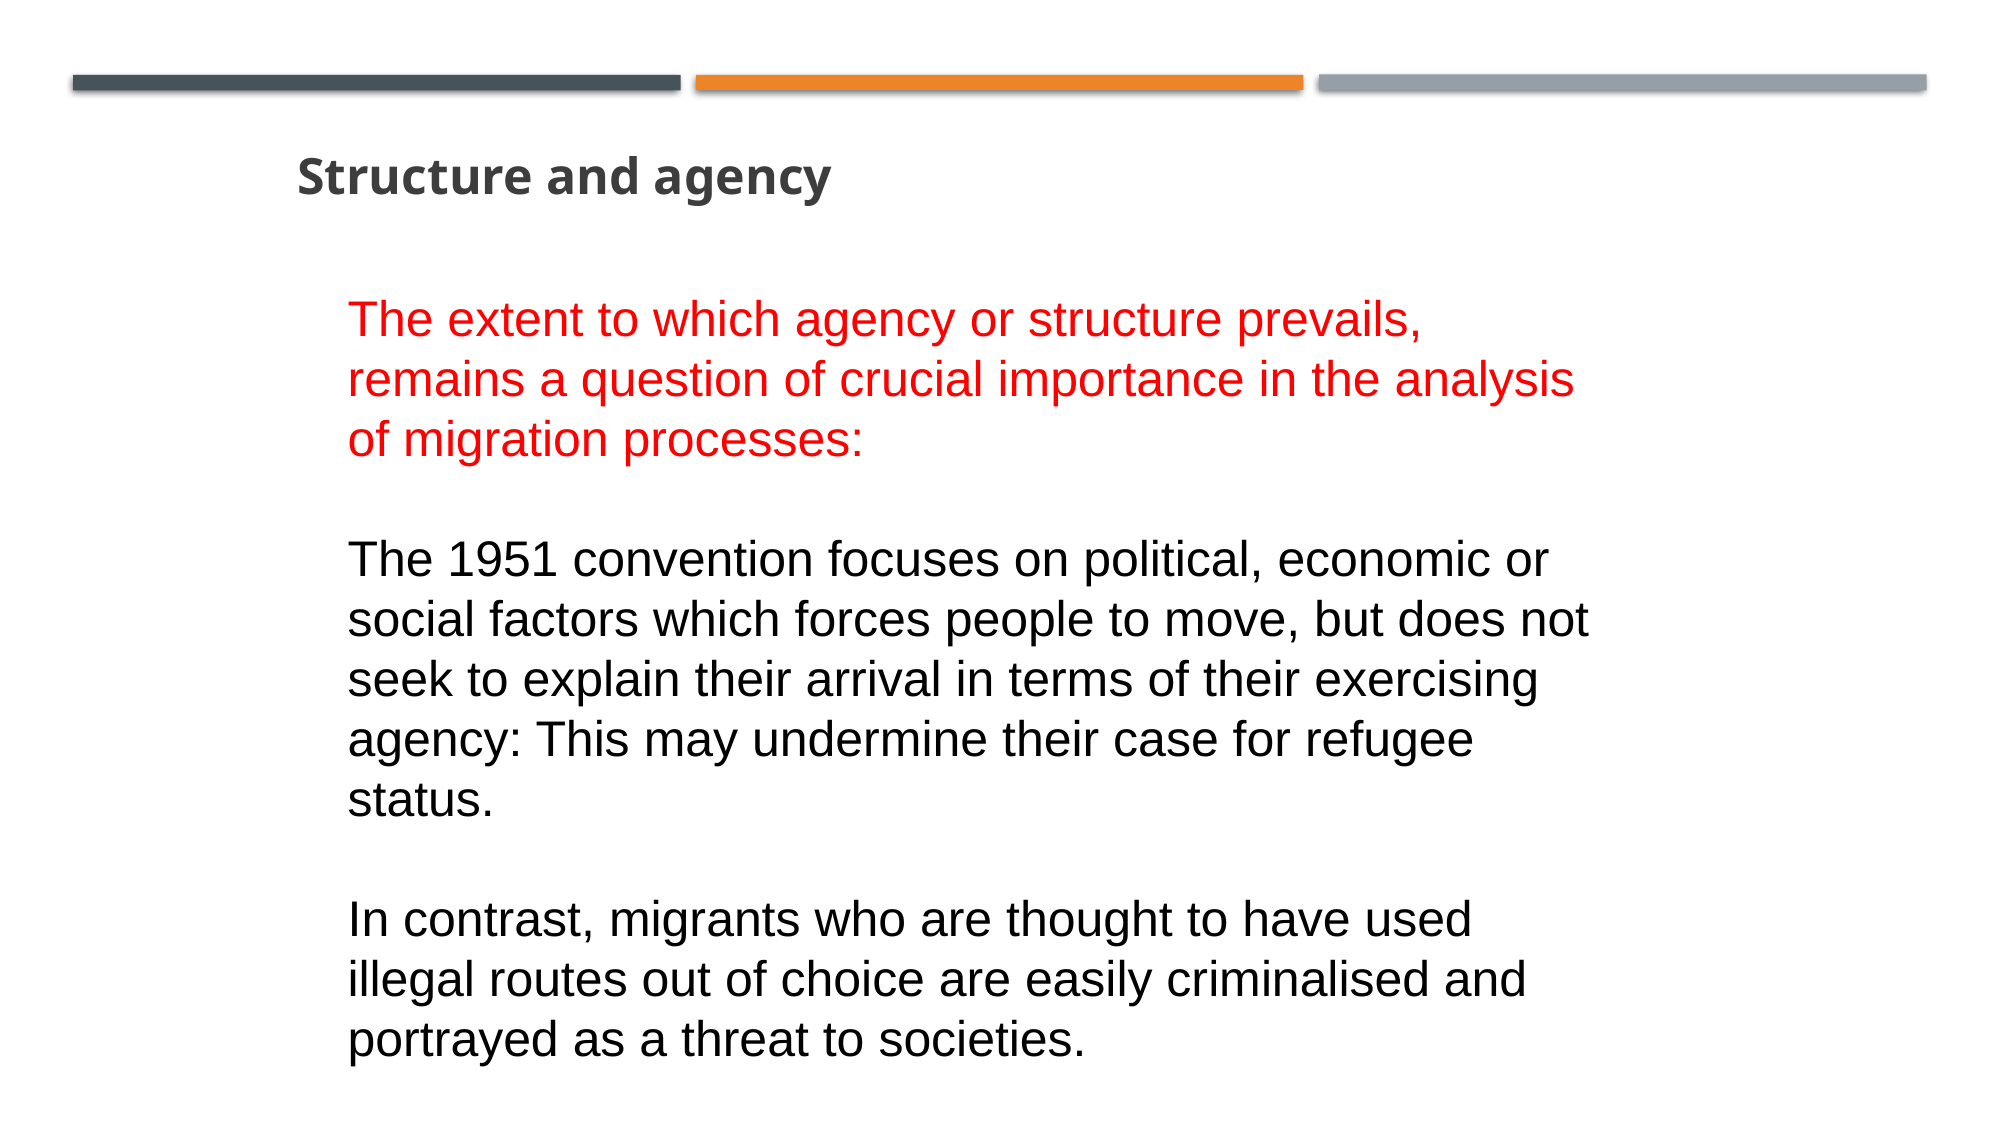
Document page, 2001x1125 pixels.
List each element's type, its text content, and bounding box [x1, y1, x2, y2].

text_box Structure and agency [282, 137, 1612, 988]
text_box The extent to which agency or structure prevails, remains a question of crucial importance in the analysis of migration processes: The 1951 convention focuses on political, economic or social factors which forces people to move, but does not seek to explain their arrival in terms of their exercising agency: This may undermine their case for refugee status. In contrast, migrants who are thought to have used illegal routes out of choice are easily criminalised and portrayed as a threat to societies. [333, 219, 1626, 1075]
